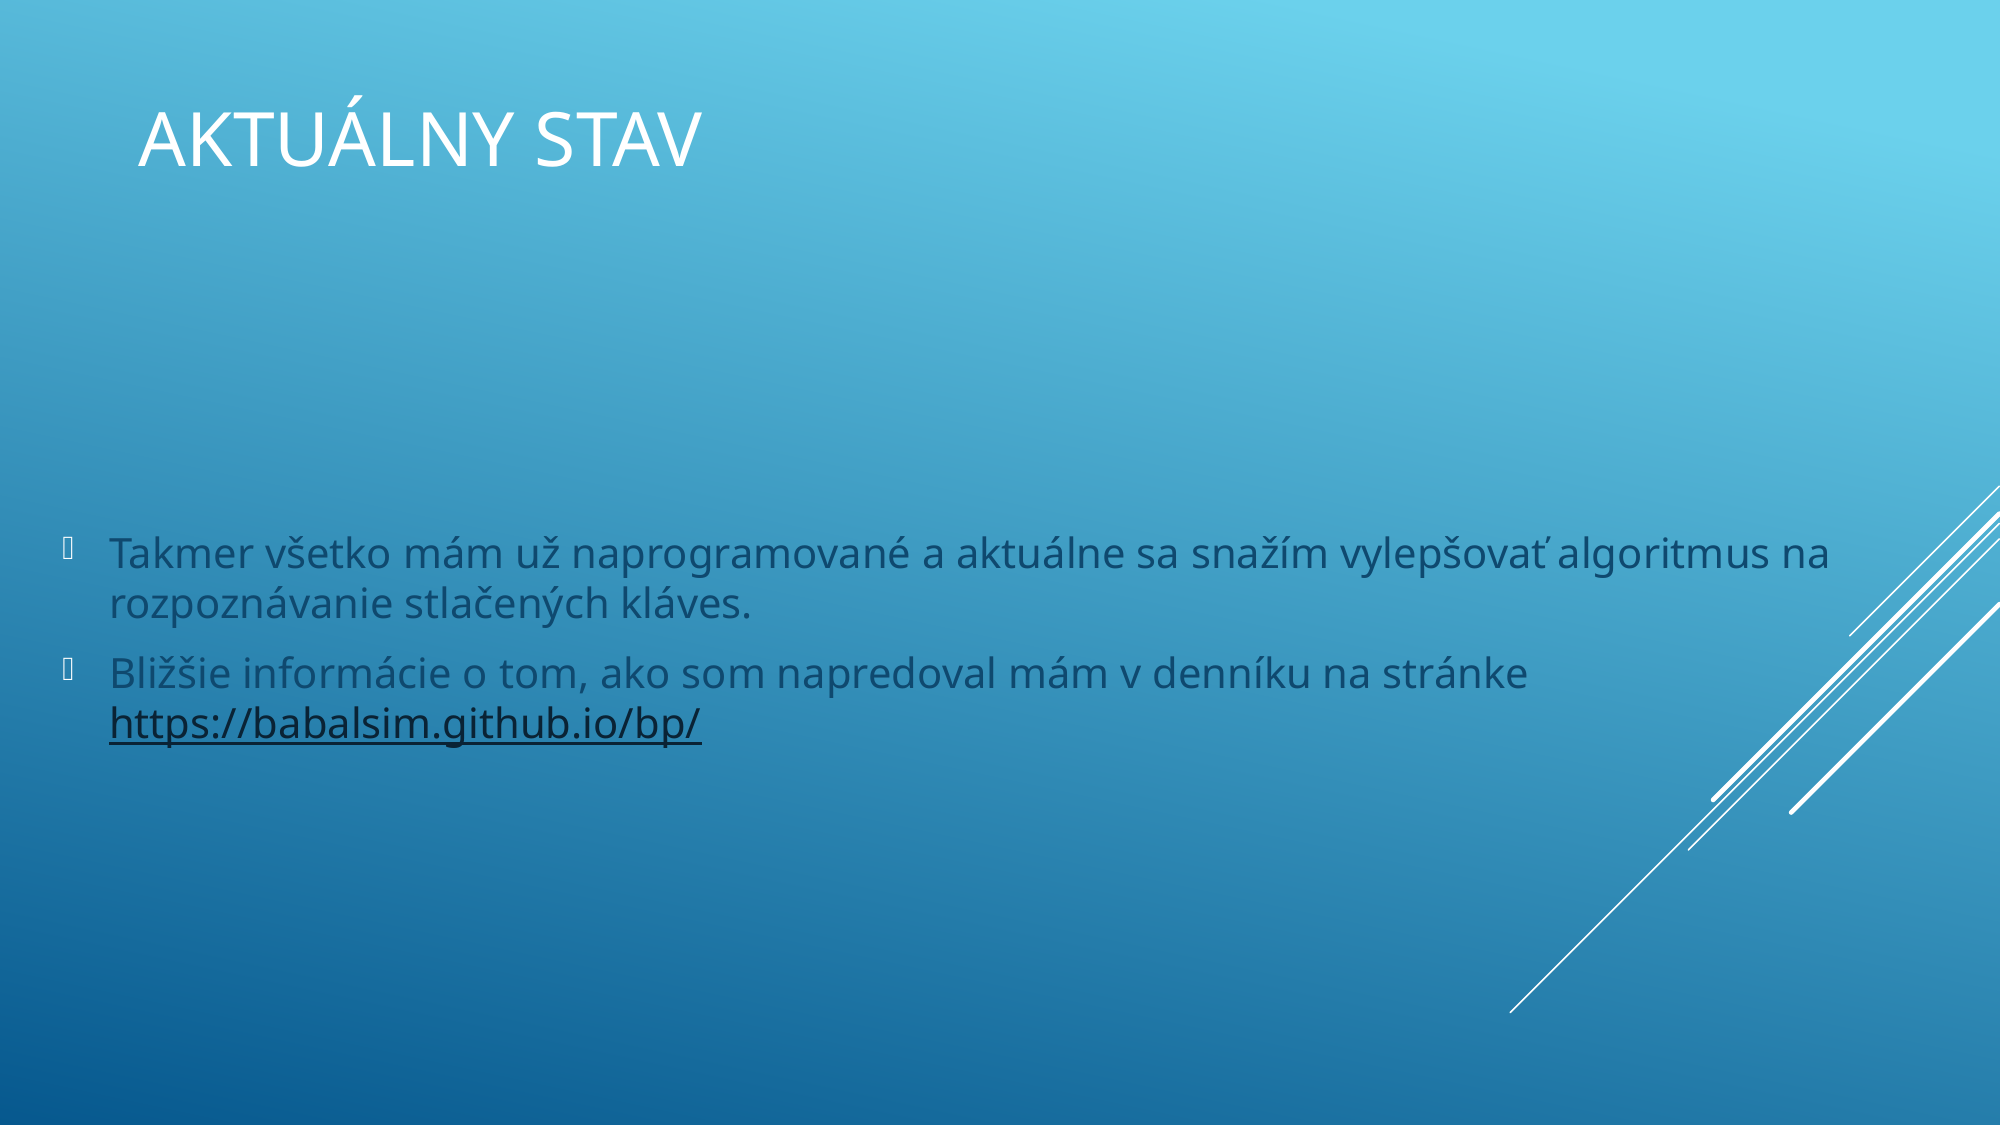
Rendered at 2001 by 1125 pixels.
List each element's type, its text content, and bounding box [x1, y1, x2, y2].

list Takmer všetko mám už naprogramované a aktuálne sa snažím vylepšovať algoritmus na rozpoznávanie stlačených kláves. Bližšie informácie o tom, ako som napredoval mám v denníku na stránke https://babalsim.github.io/bp/ [47, 225, 1914, 1055]
title Aktuálny stav [123, 12, 1524, 225]
